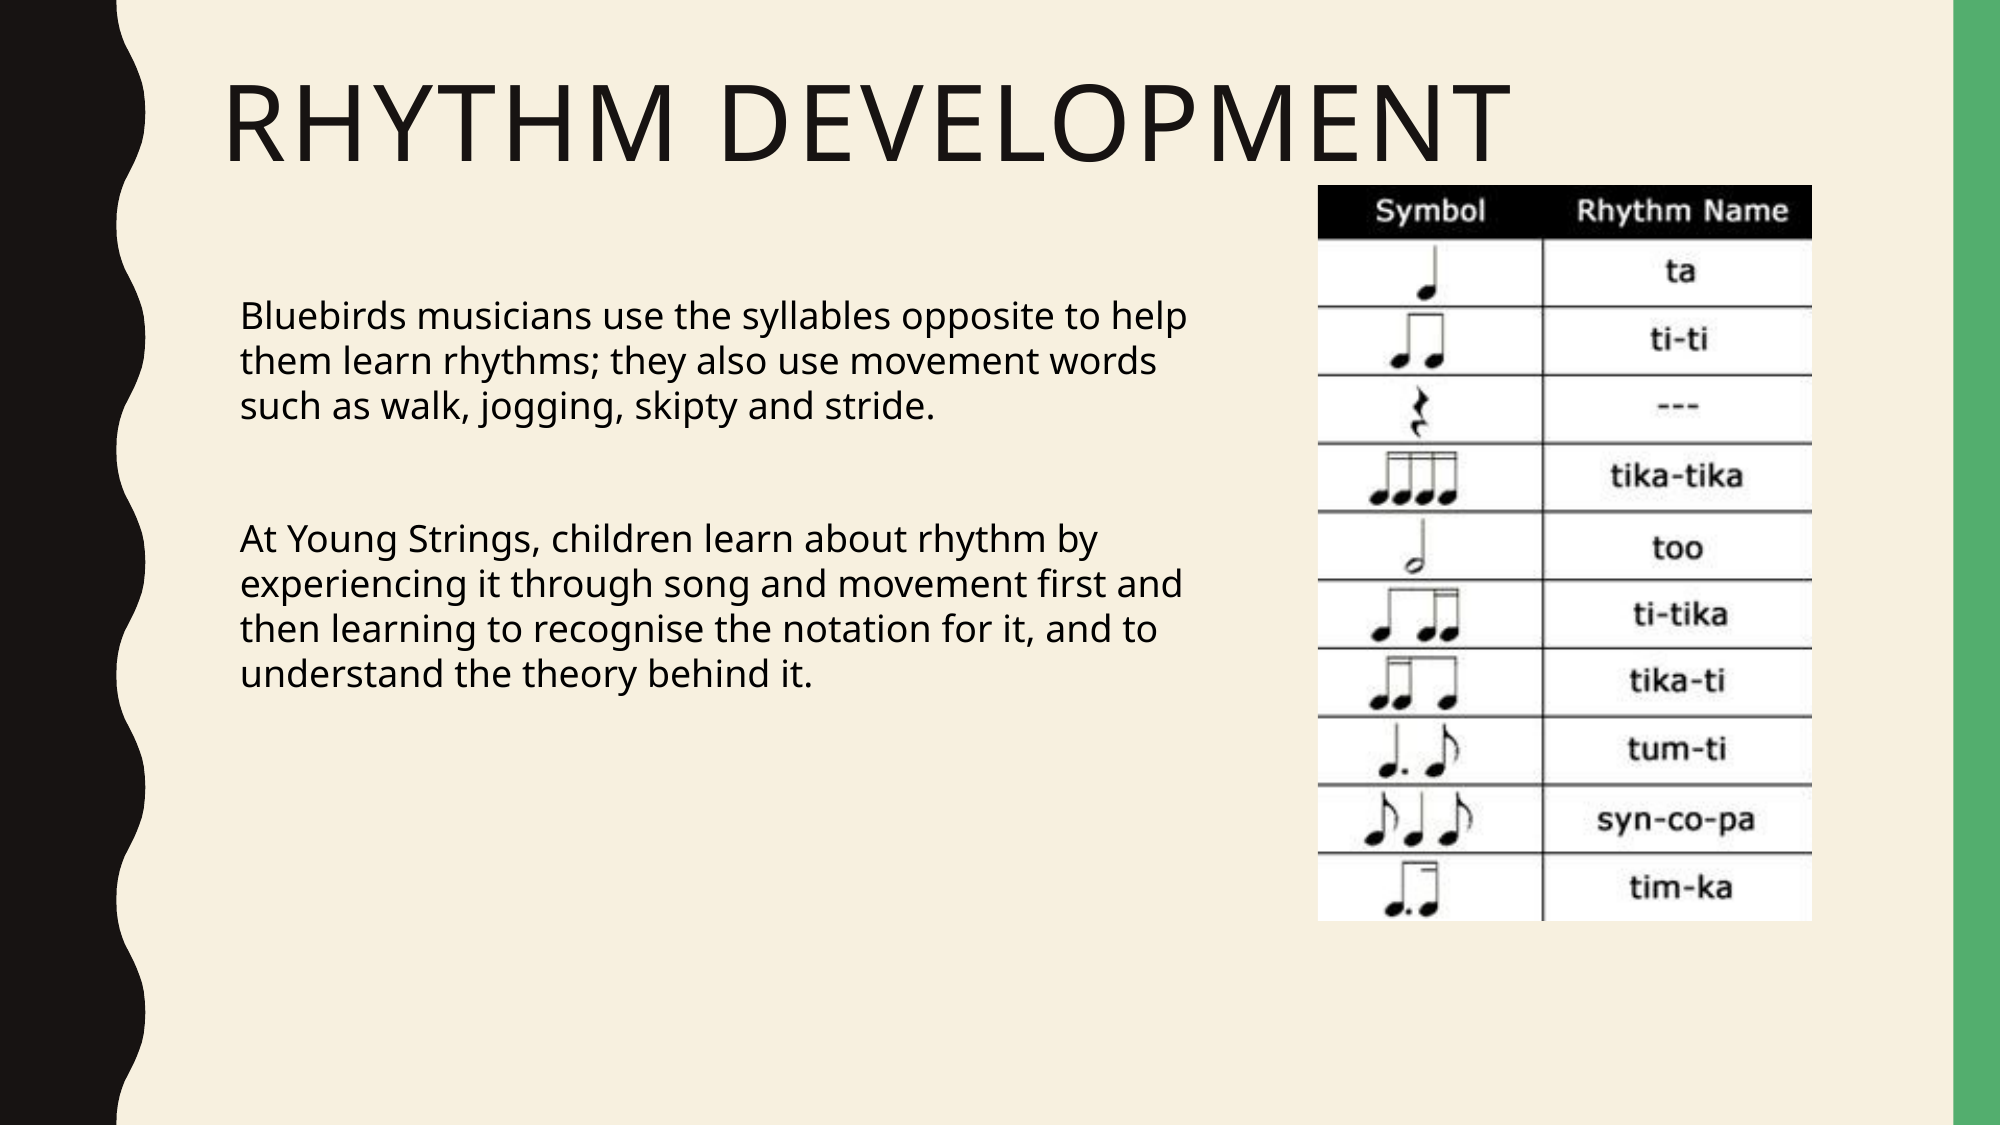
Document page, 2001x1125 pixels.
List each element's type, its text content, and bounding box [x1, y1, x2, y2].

text_box Bluebirds musicians use the syllables opposite to help them learn rhythms; they also use movement words such as walk, jogging, skipty and stride. [225, 284, 1255, 435]
text_box At Young Strings, children learn about rhythm by experiencing it through song and movement first and then learning to recognise the notation for it, and to understand the theory behind it. [224, 507, 1243, 702]
picture [1317, 185, 1812, 921]
title Rhythm development [205, 62, 1875, 308]
